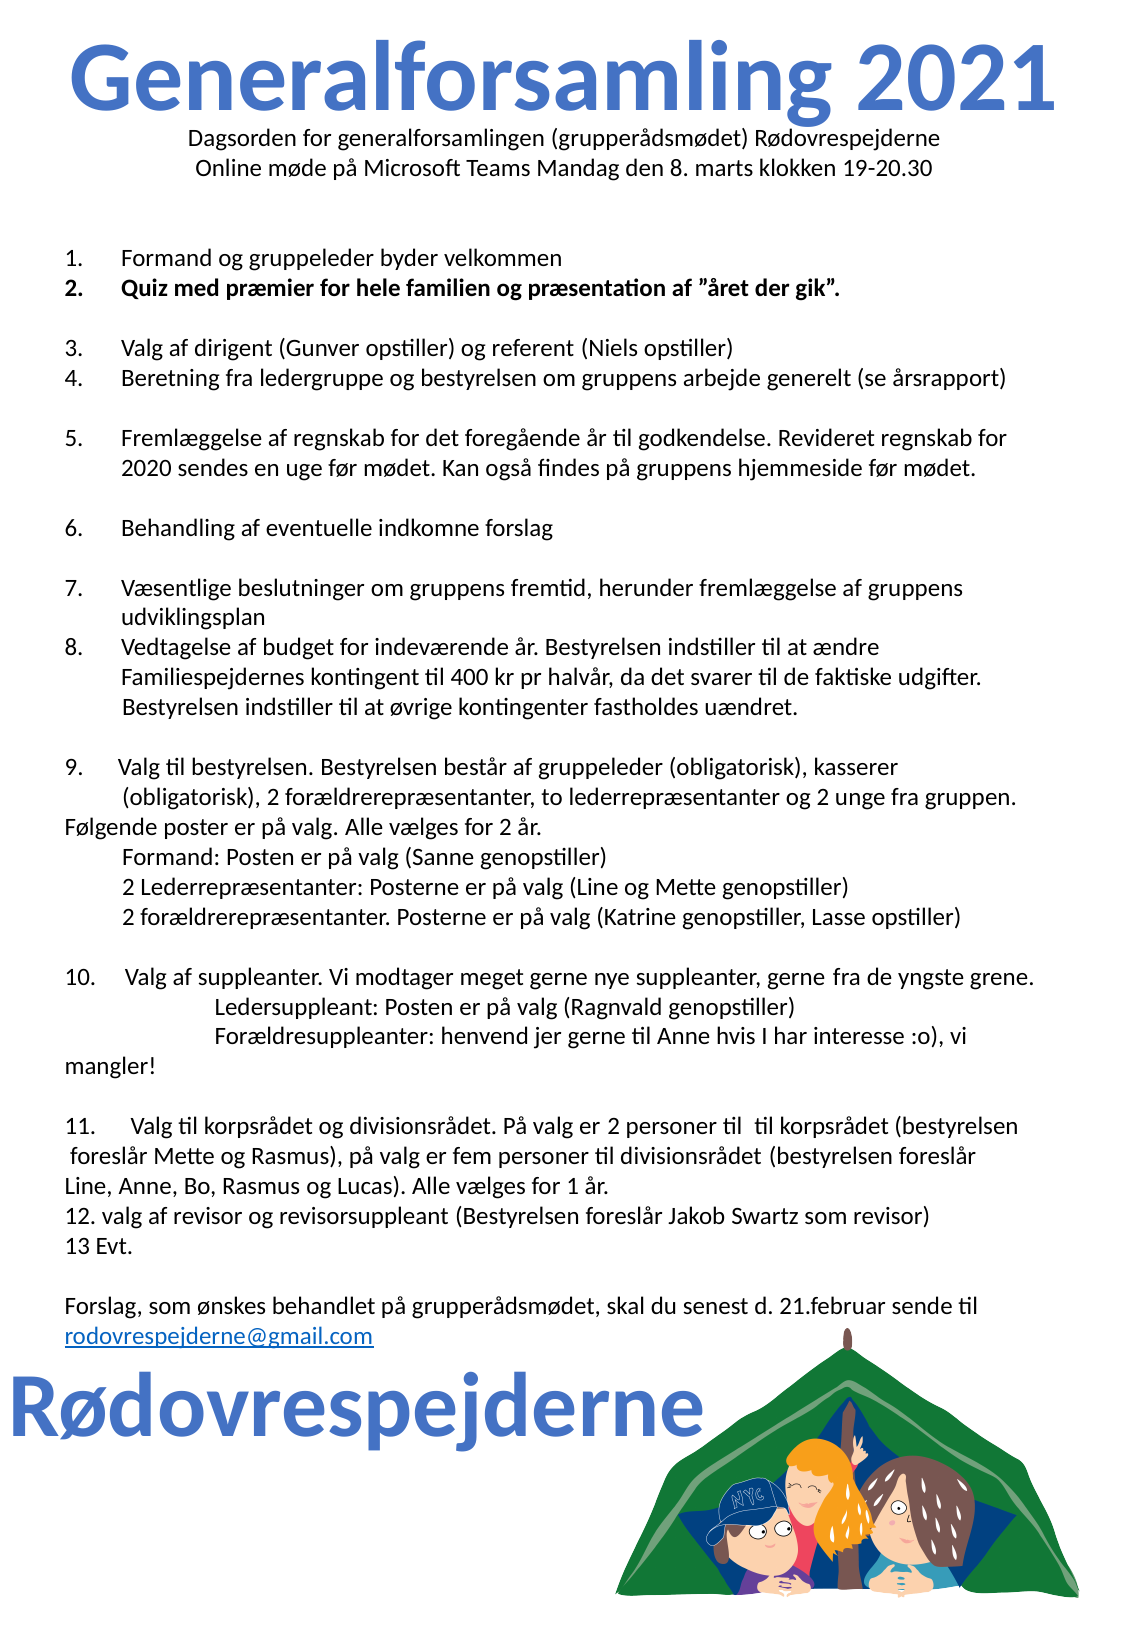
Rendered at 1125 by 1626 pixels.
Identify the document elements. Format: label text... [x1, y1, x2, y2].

text_box Generalforsamling 2021 [54, 2, 1075, 114]
text_box Dagsorden for generalforsamlingen (grupperådsmødet) Rødovrespejderne Online møde på Microsoft Teams Mandag den 8. marts klokken 19-20.30 Formand og gruppeleder byder velkommen Quiz med præmier for hele familien og præsentation af ”året der gik”. Valg af dirigent (Gunver opstiller) og referent (Niels opstiller) Beretning fra ledergruppe og bestyrelsen om gruppens arbejde generelt (se årsrapport) Fremlæggelse af regnskab for det foregående år til godkendelse. Revideret regnskab for 2020 sendes en uge før mødet. Kan også findes på gruppens hjemmeside før mødet. Behandling af eventuelle indkomne forslag Væsentlige beslutninger om gruppens fremtid, herunder fremlæggelse af gruppens udviklingsplan Vedtagelse af budget for indeværende år. Bestyrelsen indstiller til at ændre Familiespejdernes kontingent til 400 kr pr halvår, da det svarer til de faktiske udgifter. Bestyrelsen indstiller til at øvrige kontingenter fastholdes uændret. 9. Valg til bestyrelsen. Bestyrelsen består af gruppeleder (obligatorisk), kasserer (obligatorisk), 2 forældrerepræsentanter, to lederrepræsentanter og 2 unge fra gruppen. Følgende poster er på valg. Alle vælges for 2 år. Formand: Posten er på valg (Sanne genopstiller) 2 Lederrepræsentanter: Posterne er på valg (Line og Mette genopstiller) 2 forældrerepræsentanter. Posterne er på valg (Katrine genopstiller, Lasse opstiller) 10. Valg af suppleanter. Vi modtager meget gerne nye suppleanter, gerne fra de yngste grene. Ledersuppleant: Posten er på valg (Ragnvald genopstiller) Forældresuppleanter: henvend jer gerne til Anne hvis I har interesse :o), vi mangler! 11. Valg til korpsrådet og divisionsrådet. På valg er 2 personer til til korpsrådet (bestyrelsen foreslår Mette og Rasmus), på valg er fem personer til divisionsrådet (bestyrelsen foreslår Line, Anne, Bo, Rasmus og Lucas). Alle vælges for 1 år. 12. valg af revisor og revisorsuppleant (Bestyrelsen foreslår Jakob Swartz som revisor) 13 Evt. Forslag, som ønskes behandlet på grupperådsmødet, skal du senest d. 21.februar sende til rodovrespejderne@gmail.com [49, 114, 1080, 1357]
text_box Rødovrespejderne [0, 1336, 615, 1462]
picture [615, 1328, 1080, 1598]
